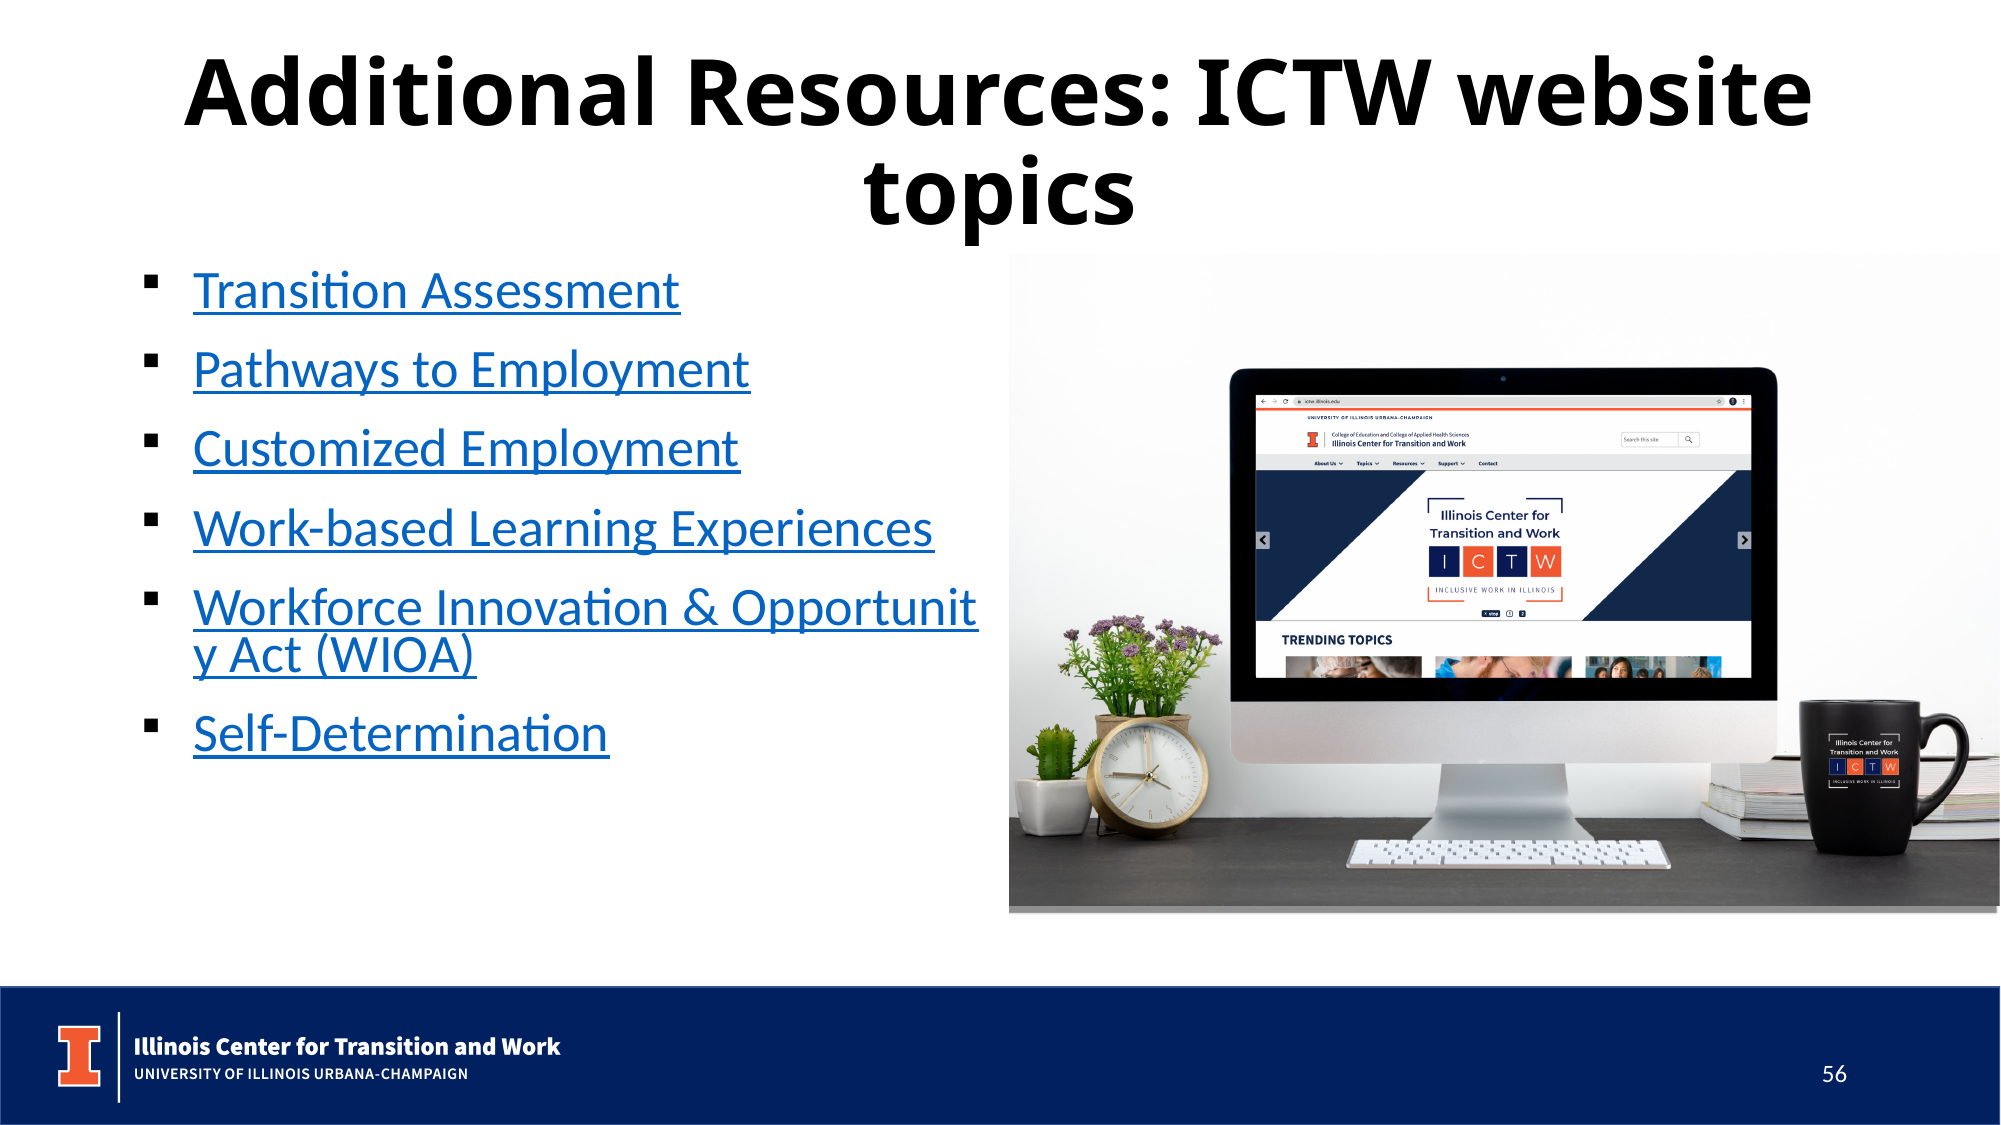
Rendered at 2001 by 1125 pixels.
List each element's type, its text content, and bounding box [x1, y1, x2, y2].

picture [1009, 253, 2000, 906]
slide_number 56 [1412, 1042, 1863, 1103]
list Transition Assessment Pathways to Employment Customized Employment Work-based Learning Experiences Workforce Innovation & Opportunity Act (WIOA) Self-Determination [103, 253, 1000, 968]
title Additional Resources: ICTW website topics [137, 36, 1863, 254]
picture [58, 1012, 561, 1103]
